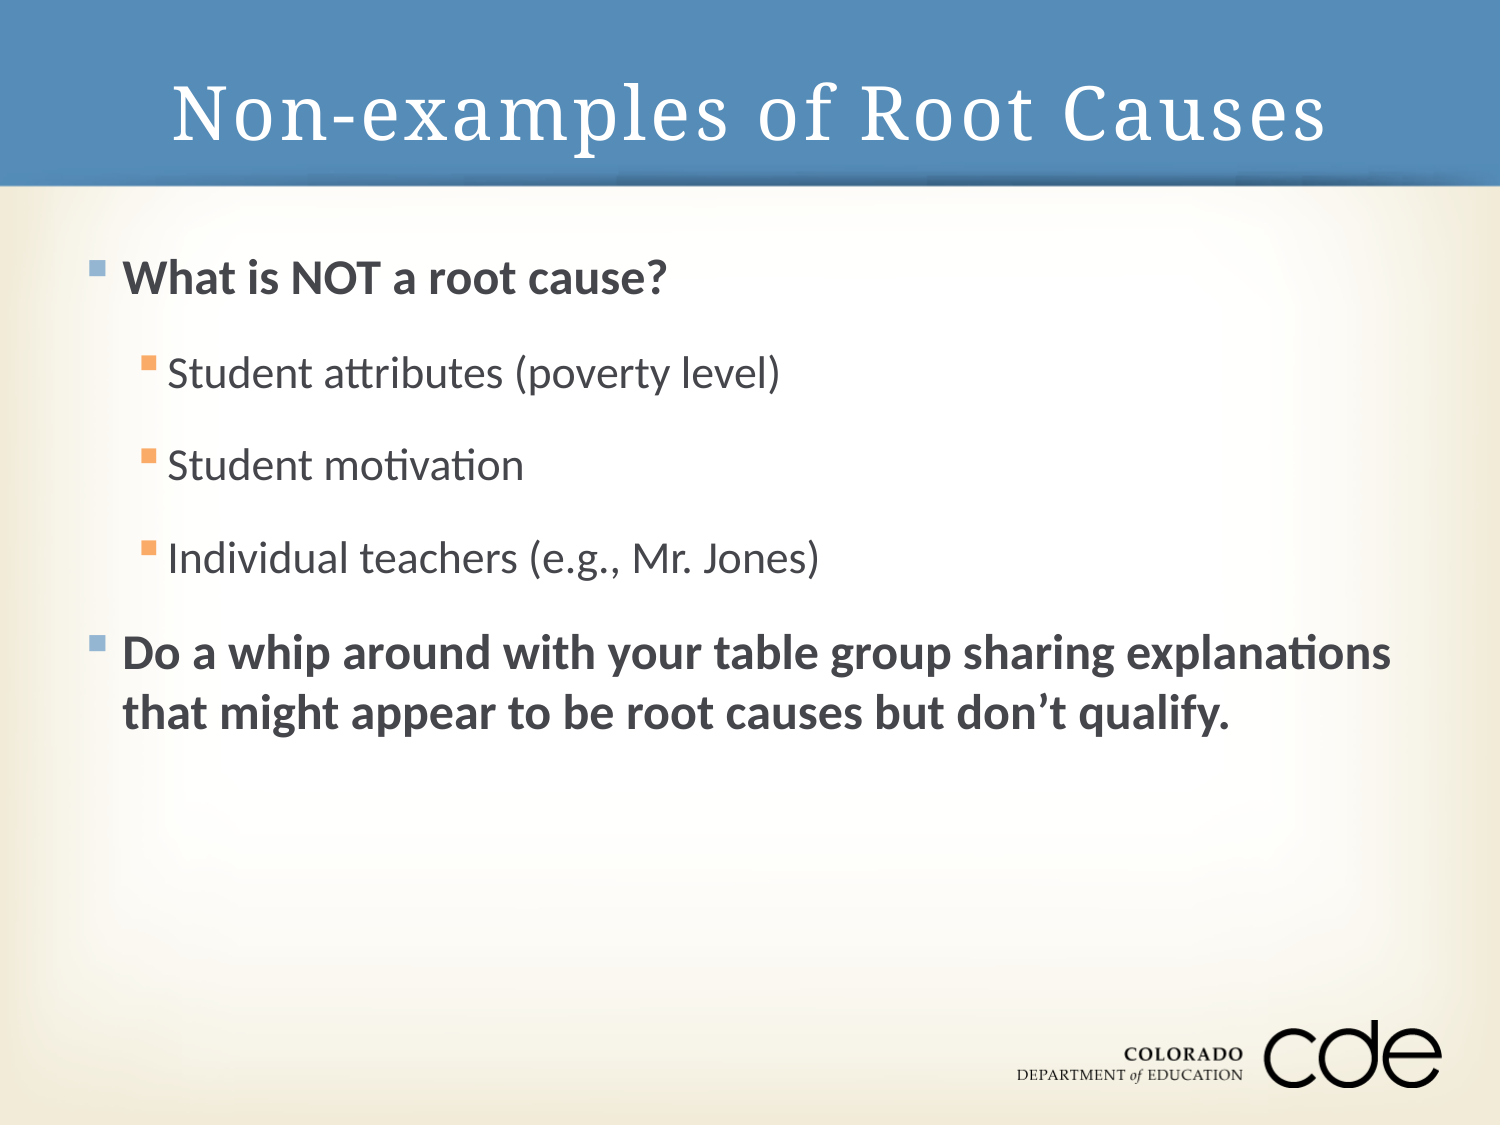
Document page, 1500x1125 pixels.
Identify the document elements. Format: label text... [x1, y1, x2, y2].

picture [0, 0, 1500, 1125]
list What is NOT a root cause? Student attributes (poverty level) Student motivation Individual teachers (e.g., Mr. Jones) Do a whip around with your table group sharing explanations that might appear to be root causes but don’t qualify. [62, 237, 1442, 1005]
title Non-examples of Root Causes [62, 58, 1438, 187]
